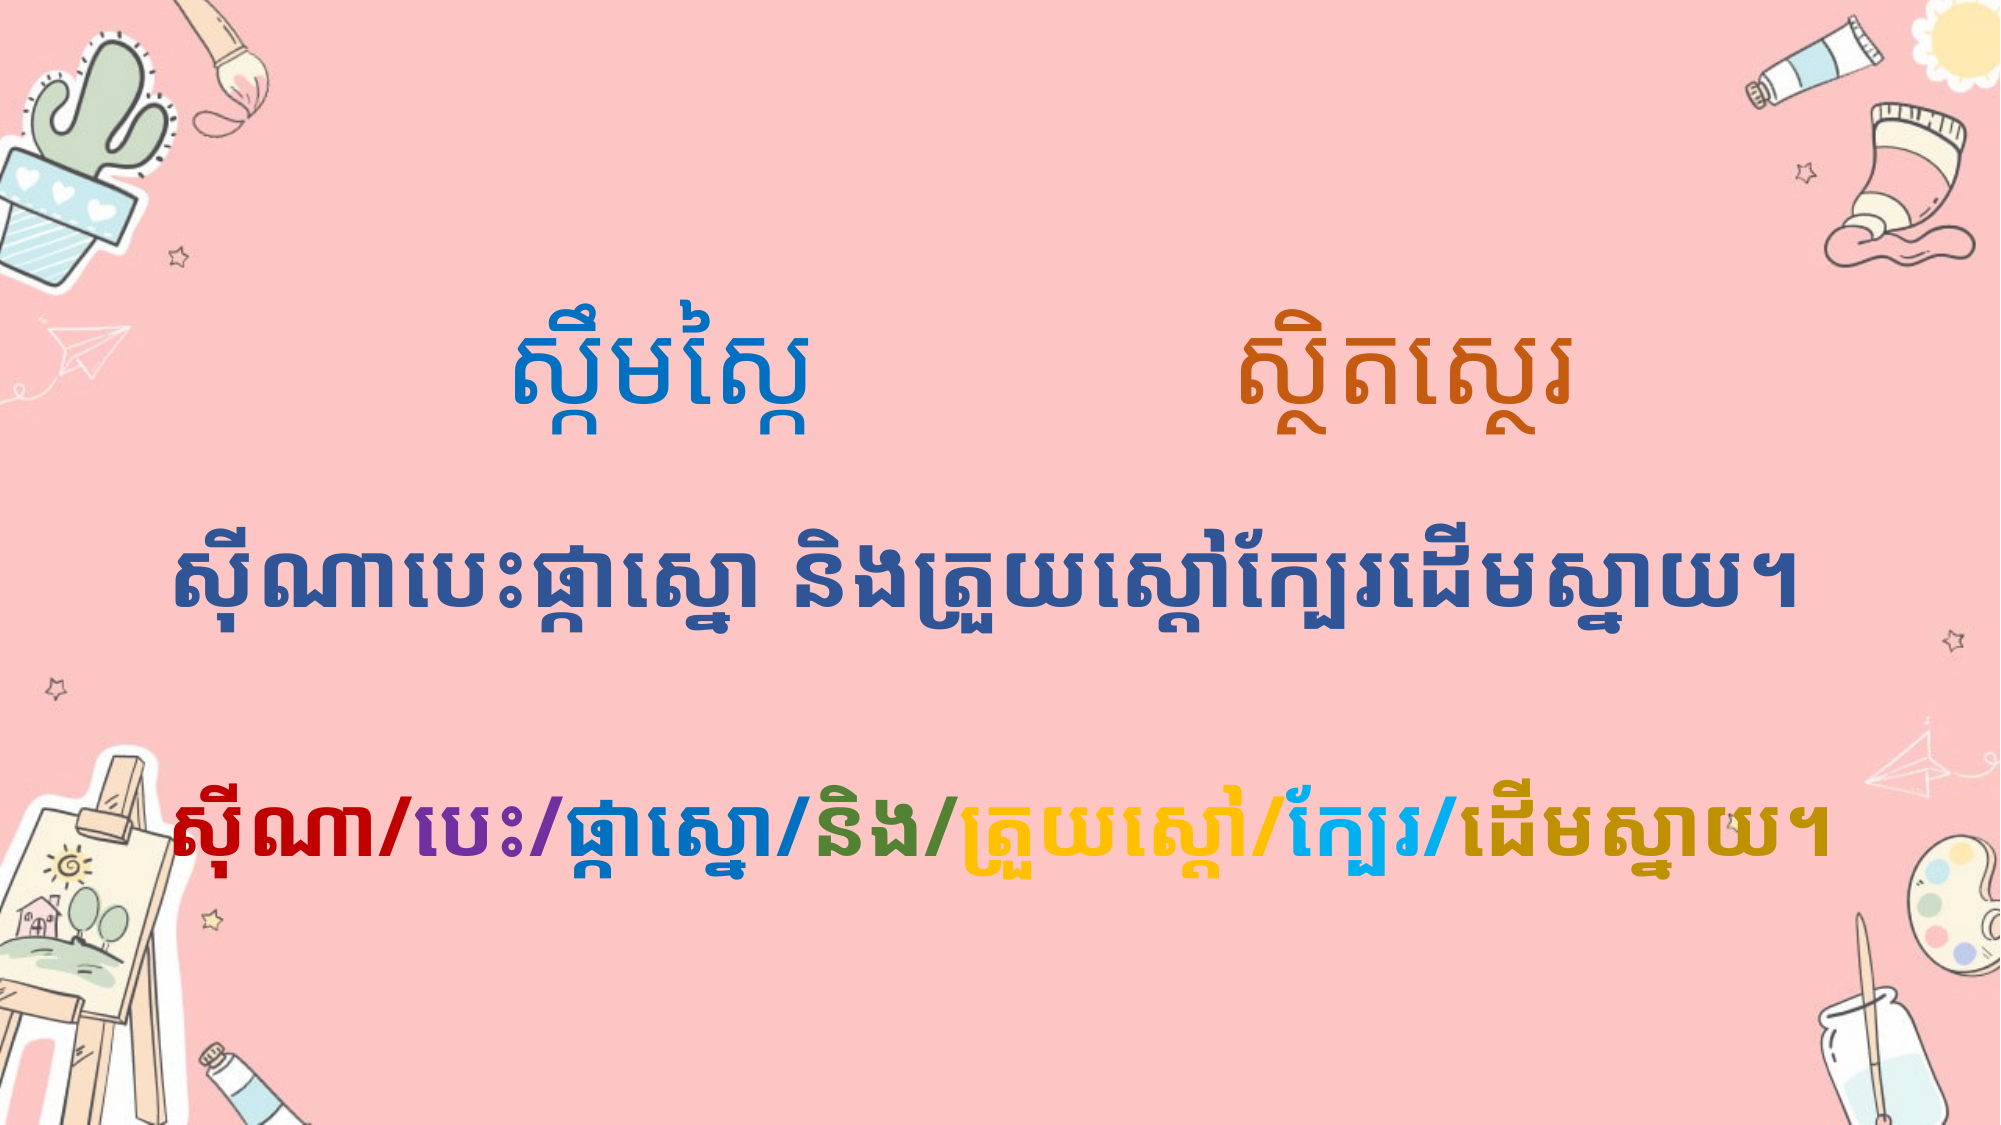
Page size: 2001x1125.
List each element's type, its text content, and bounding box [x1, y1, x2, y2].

text_box ស្ថិតស្ថេរ [996, 259, 1811, 478]
text_box ស្កឹមស្កៃ [271, 259, 996, 478]
text_box ស៊ីណាបេះផ្កាស្នោ និងត្រួយស្ដៅក្បែរដើមស្នាយ។ [30, 508, 1938, 765]
text_box ស៊ីណា/បេះ/ផ្កាស្នោ/និង/ត្រួយស្ដៅ/ក្បែរ/ដើមស្នាយ។ [30, 765, 1969, 1125]
